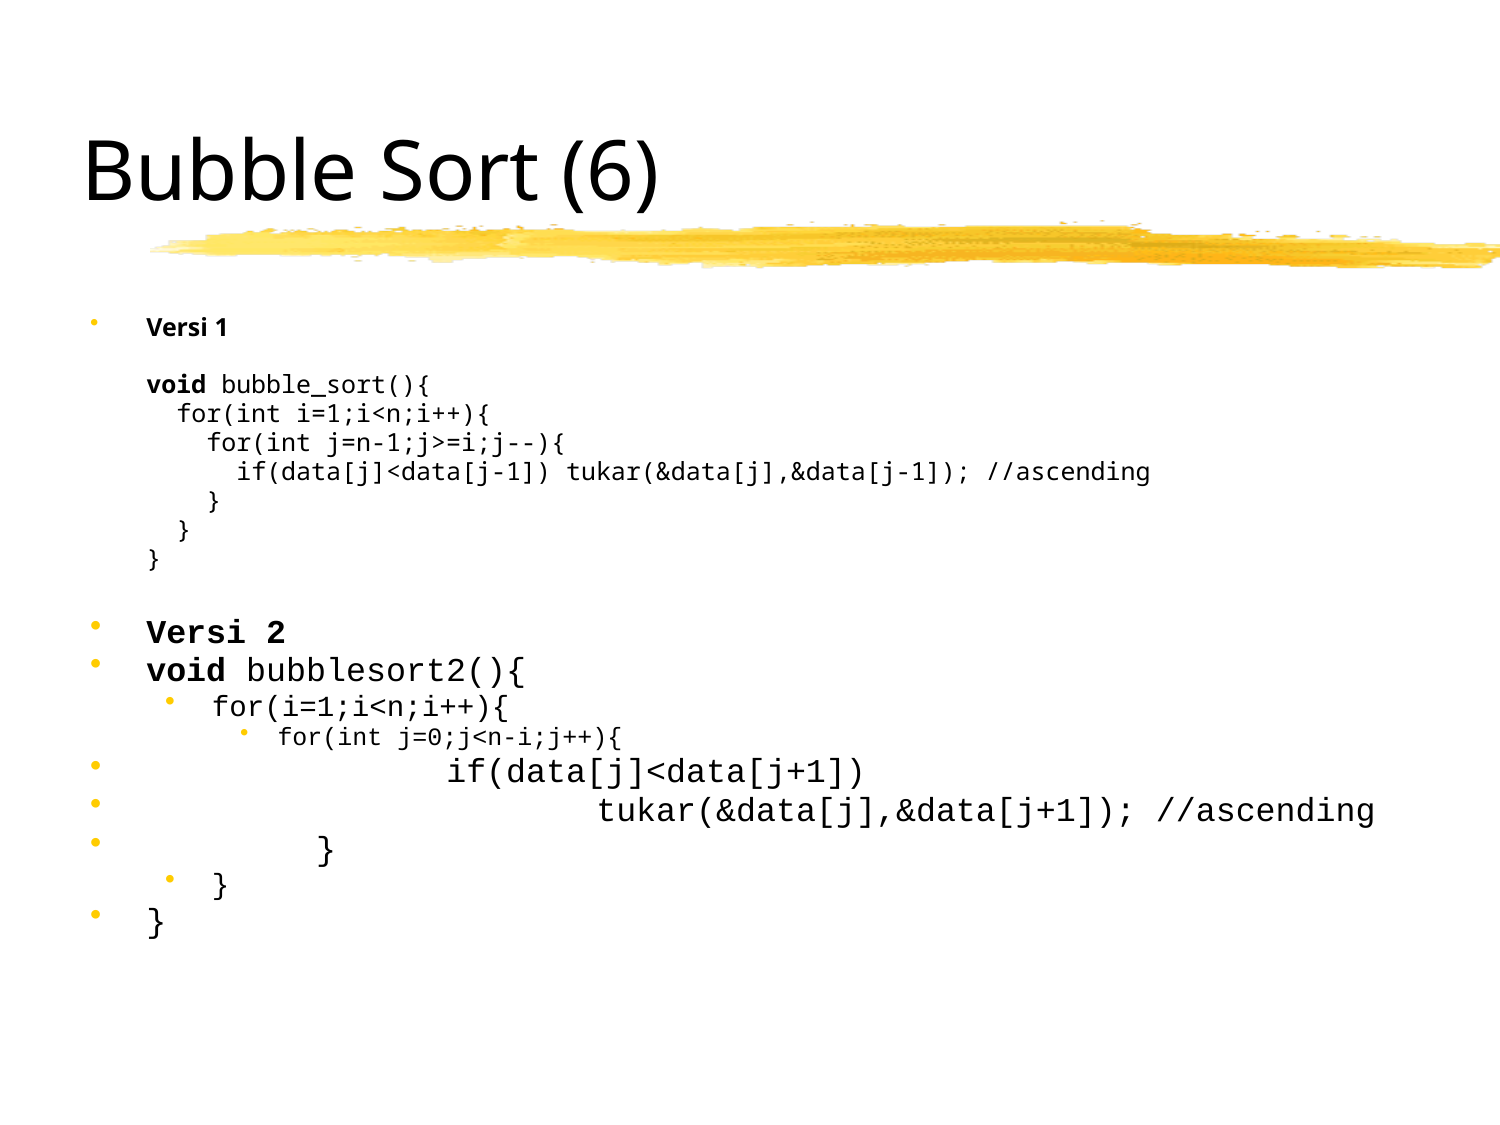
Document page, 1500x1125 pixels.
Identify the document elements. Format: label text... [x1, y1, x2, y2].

list Versi 1 void bubble_sort(){ for(int i=1;i<n;i++){ for(int j=n-1;j>=i;j--){ if(data[j]<data[j-1]) tukar(&data[j],&data[j-1]); //ascending } } } Versi 2 void bubblesort2(){ for(i=1;i<n;i++){ for(int j=0;j<n-i;j++){ if(data[j]<data[j+1]) tukar(&data[j],&data[j+1]); //ascending } } } [74, 309, 1417, 994]
picture [150, 215, 1500, 279]
title Bubble Sort (6) [66, 37, 1342, 226]
